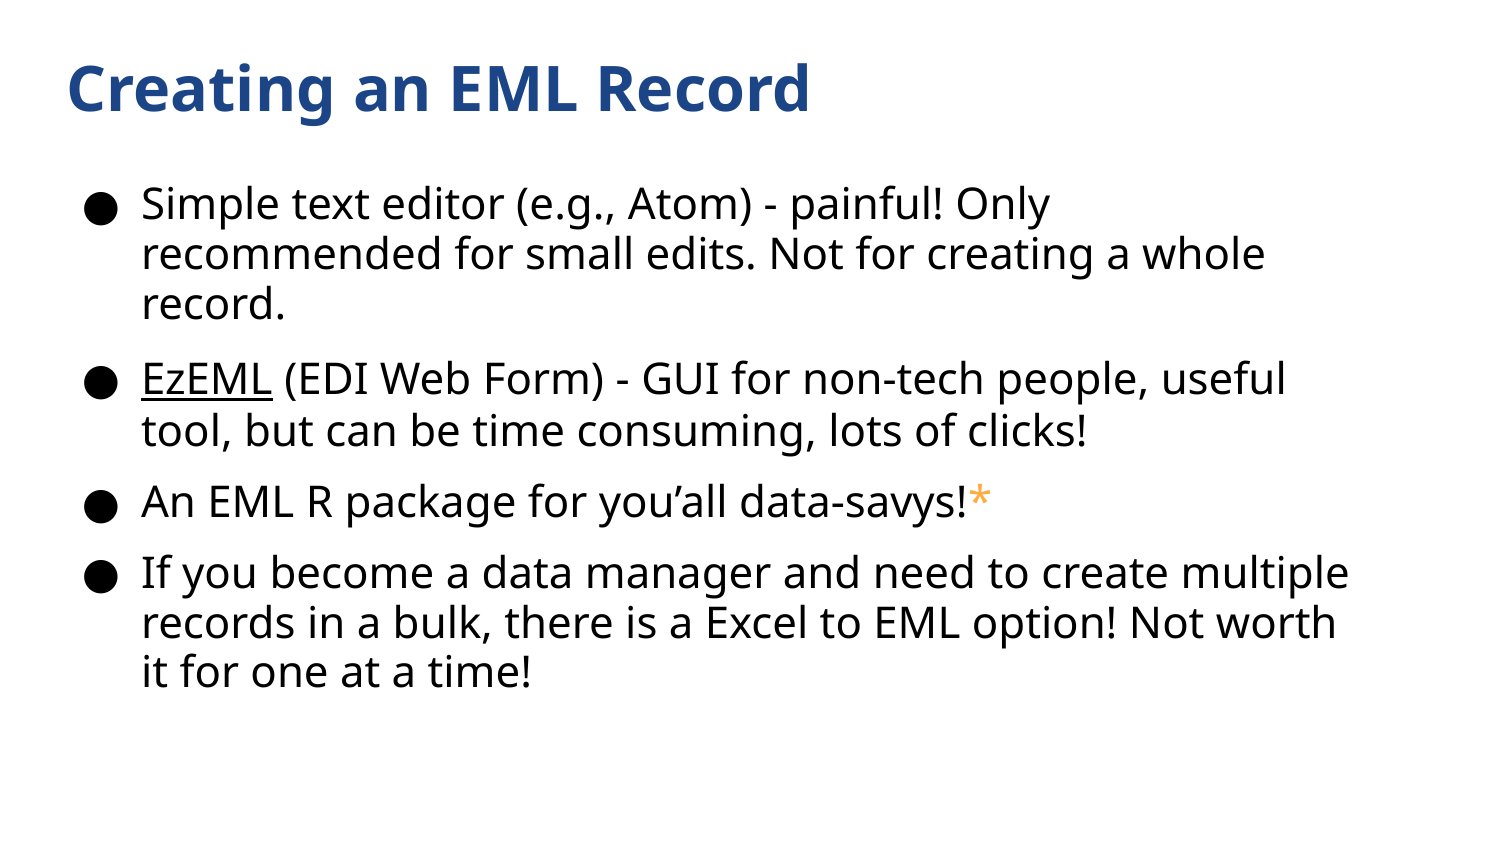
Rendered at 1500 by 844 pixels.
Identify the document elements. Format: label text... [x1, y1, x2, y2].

list Simple text editor (e.g., Atom) - painful! Only recommended for small edits. Not for creating a whole record. EzEML (EDI Web Form) - GUI for non-tech people, useful tool, but can be time consuming, lots of clicks! An EML R package for you’all data-savys!* If you become a data manager and need to create multiple records in a bulk, there is a Excel to EML option! Not worth it for one at a time! [51, 165, 1374, 805]
title Creating an EML Record [51, 33, 1449, 128]
